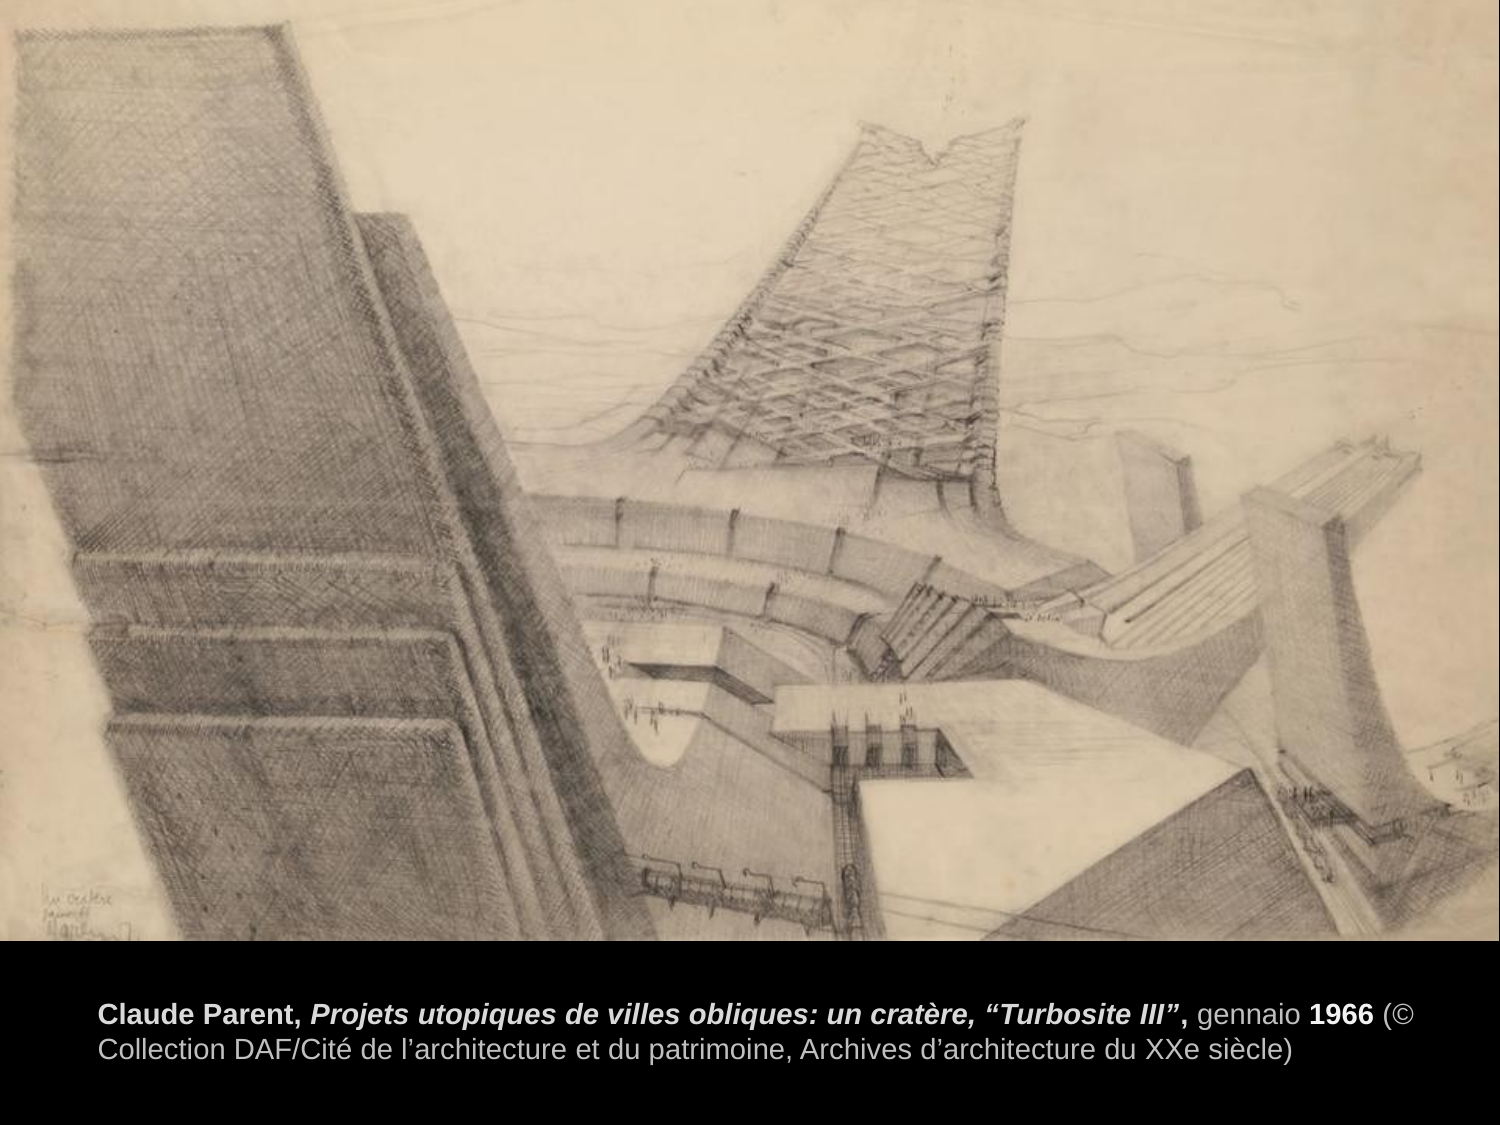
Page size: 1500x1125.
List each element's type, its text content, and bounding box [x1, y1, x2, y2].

picture [0, 0, 1499, 942]
text_box Claude Parent, Projets utopiques de villes obliques: un cratère, “Turbosite III”, gennaio 1966 (© Collection DAF/Cité de l’architecture et du patrimoine, Archives d’architecture du XXe siècle) [82, 987, 1433, 1073]
